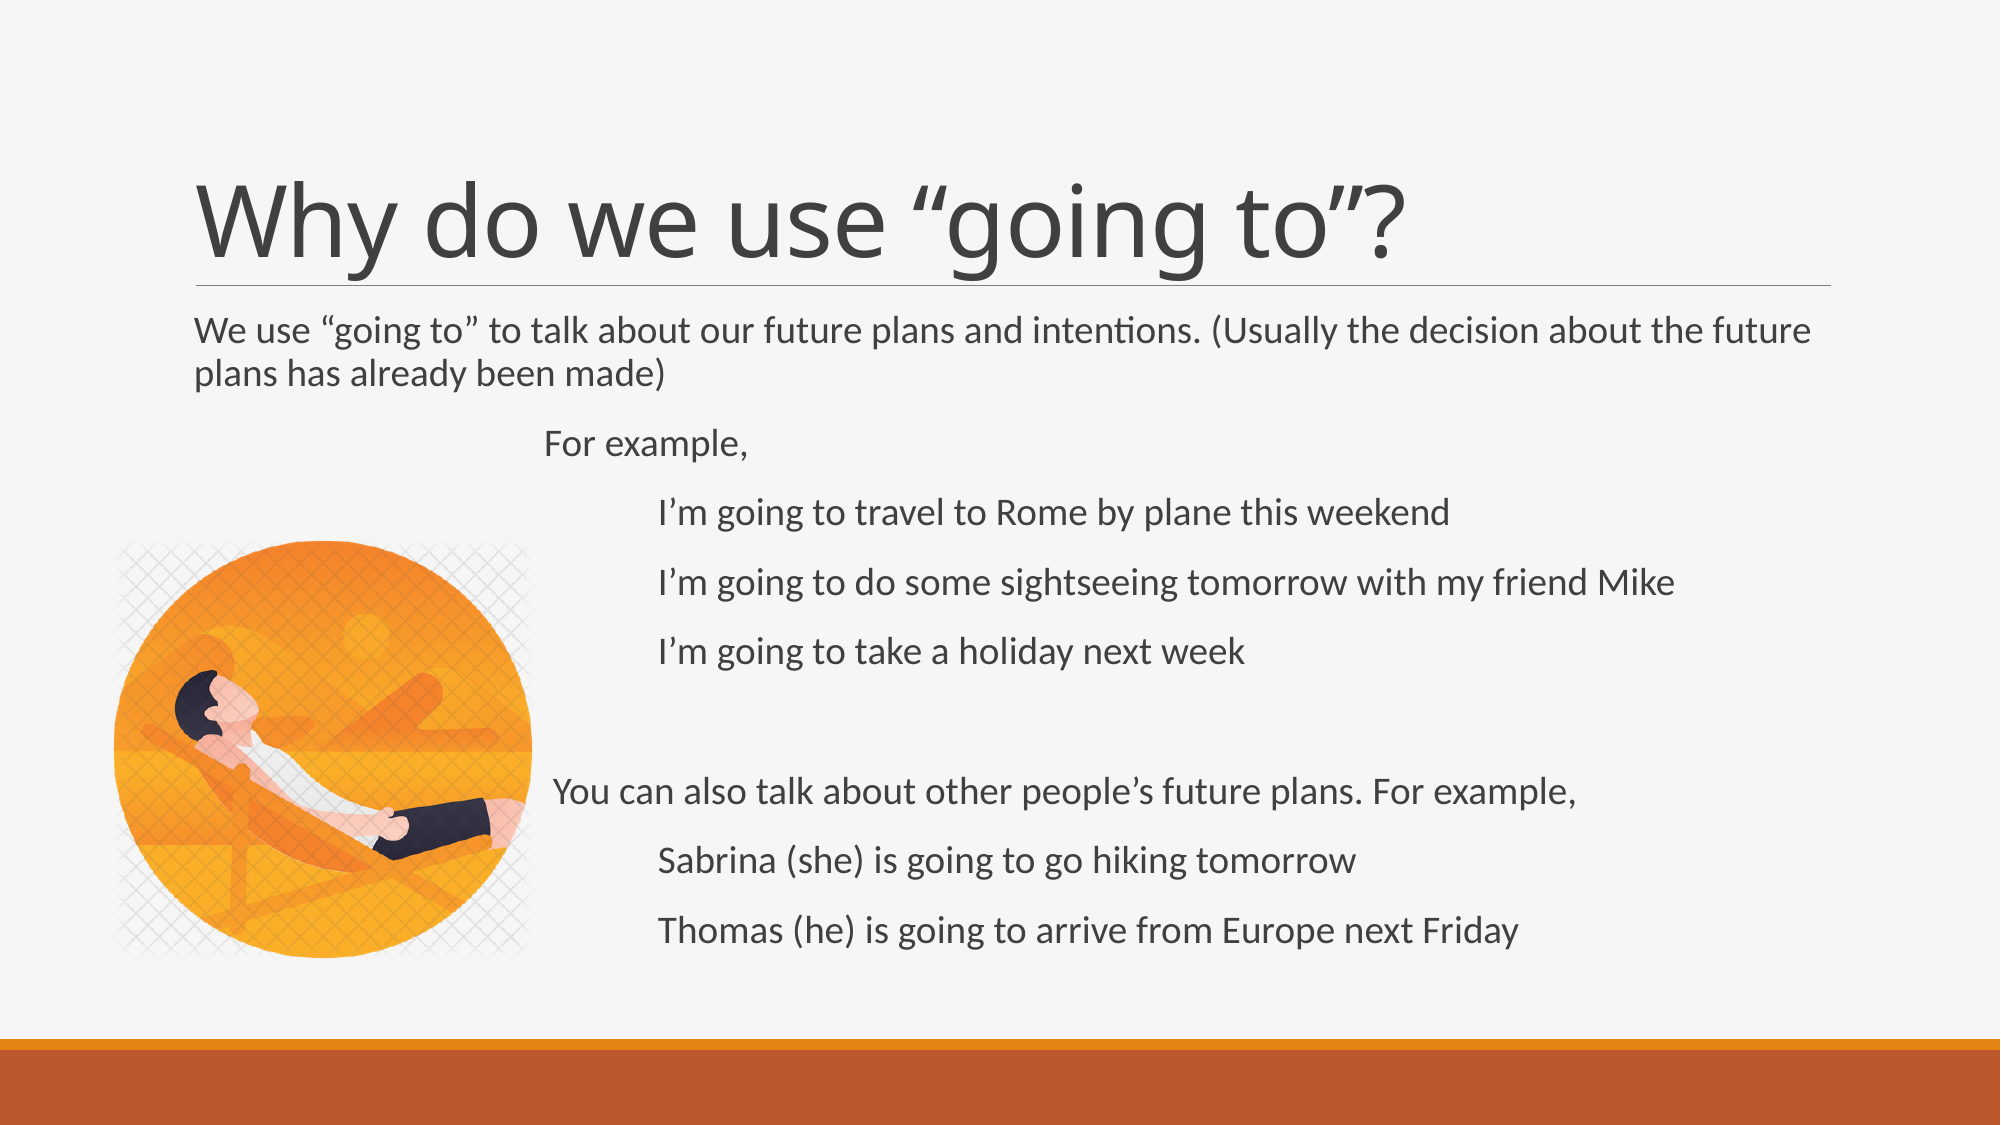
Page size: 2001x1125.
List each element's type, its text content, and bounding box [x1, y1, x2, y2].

title Why do we use “going to”? [180, 47, 1830, 285]
picture [110, 536, 536, 962]
list We use “going to” to talk about our future plans and intentions. (Usually the decision about the future plans has already been made) For example, I’m going to travel to Rome by plane this weekend I’m going to do some sightseeing tomorrow with my friend Mike I’m going to take a holiday next week You can also talk about other people’s future plans. For example, Sabrina (she) is going to go hiking tomorrow Thomas (he) is going to arrive from Europe next Friday [180, 302, 1830, 963]
